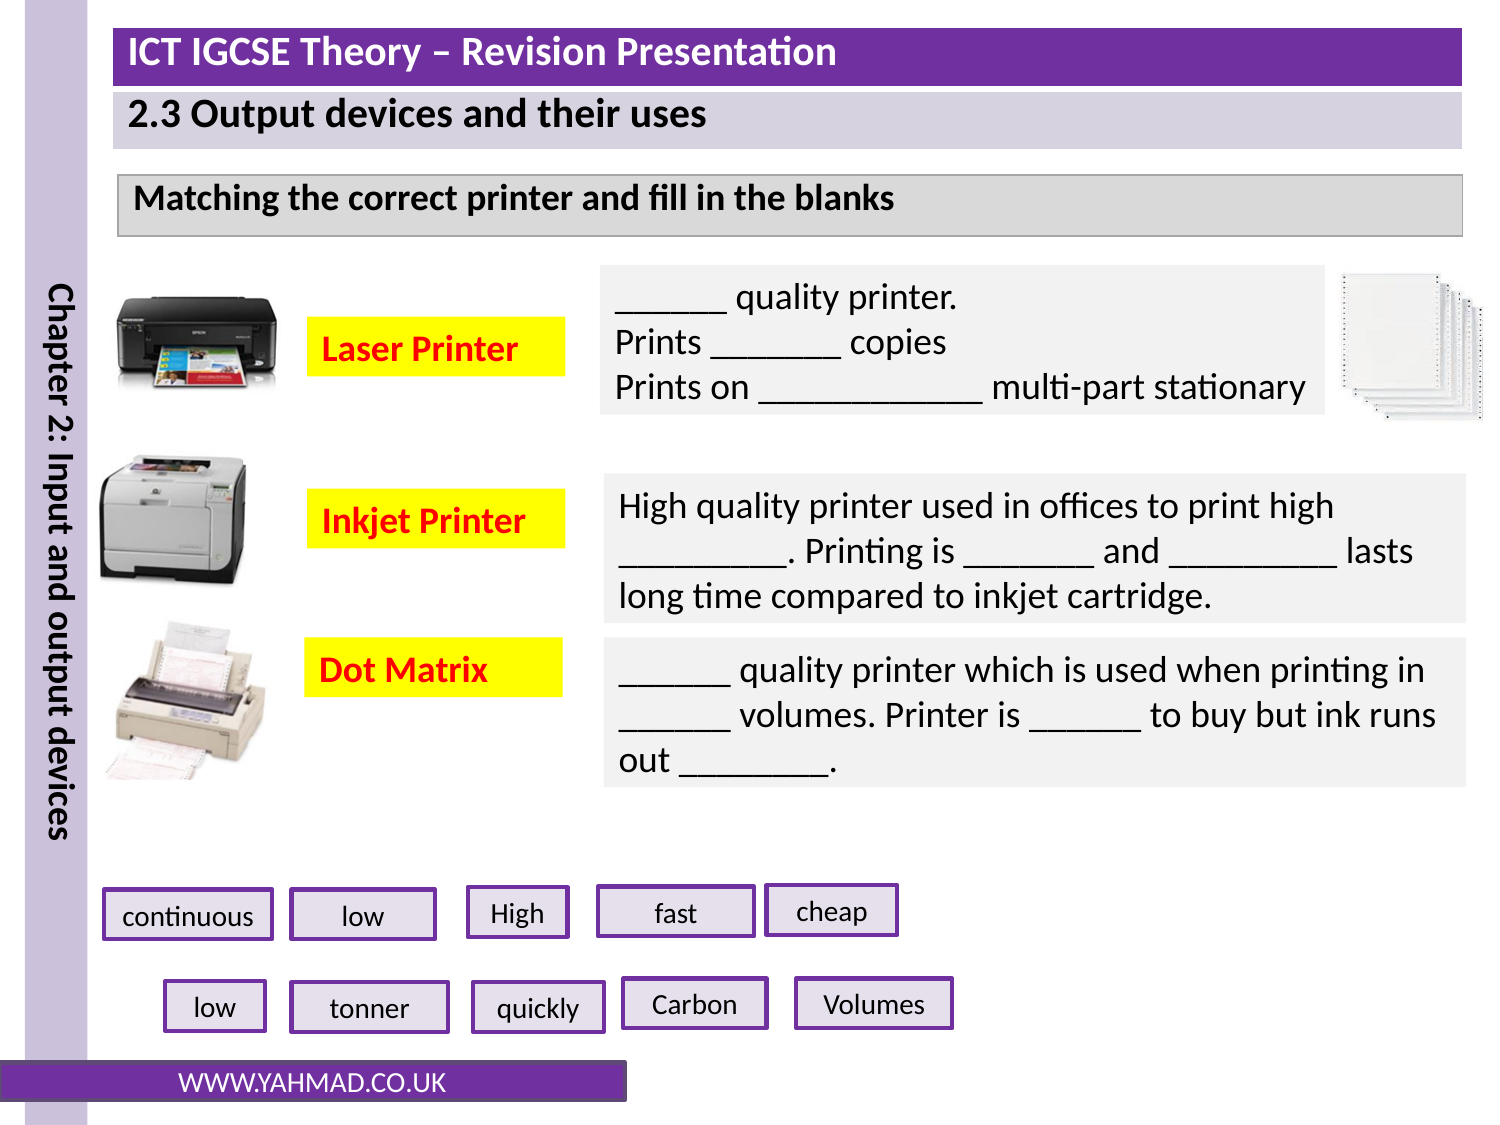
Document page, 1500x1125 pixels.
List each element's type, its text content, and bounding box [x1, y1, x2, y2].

picture [99, 276, 295, 406]
text_box Dot Matrix [304, 637, 563, 698]
text_box ______ quality printer. Prints _______ copies Prints on ____________ multi-part stationary [599, 264, 1320, 415]
picture [106, 618, 274, 781]
table_header Matching the correct printer and fill in the blanks [119, 176, 1462, 235]
text_box quickly [471, 980, 606, 1034]
text_box Inkjet Printer [307, 488, 566, 549]
text_box low [163, 979, 267, 1033]
text_box tonner [289, 980, 450, 1034]
text_box Volumes [794, 976, 954, 1030]
text_box continuous [102, 887, 274, 941]
text_box fast [596, 884, 756, 938]
text_box High quality printer used in offices to print high _________. Printing is _______ and _________ lasts long time compared to inkjet cartridge. [603, 473, 1467, 624]
text_box Laser Printer [307, 316, 566, 377]
text_box low [289, 887, 437, 941]
text_box Carbon [621, 976, 769, 1030]
text_box cheap [764, 883, 899, 937]
text_box High [466, 885, 570, 939]
picture [93, 449, 250, 589]
picture [1325, 259, 1500, 435]
text_box ______ quality printer which is used when printing in ______ volumes. Printer is ______ to buy but ink runs out ________. [603, 637, 1467, 788]
